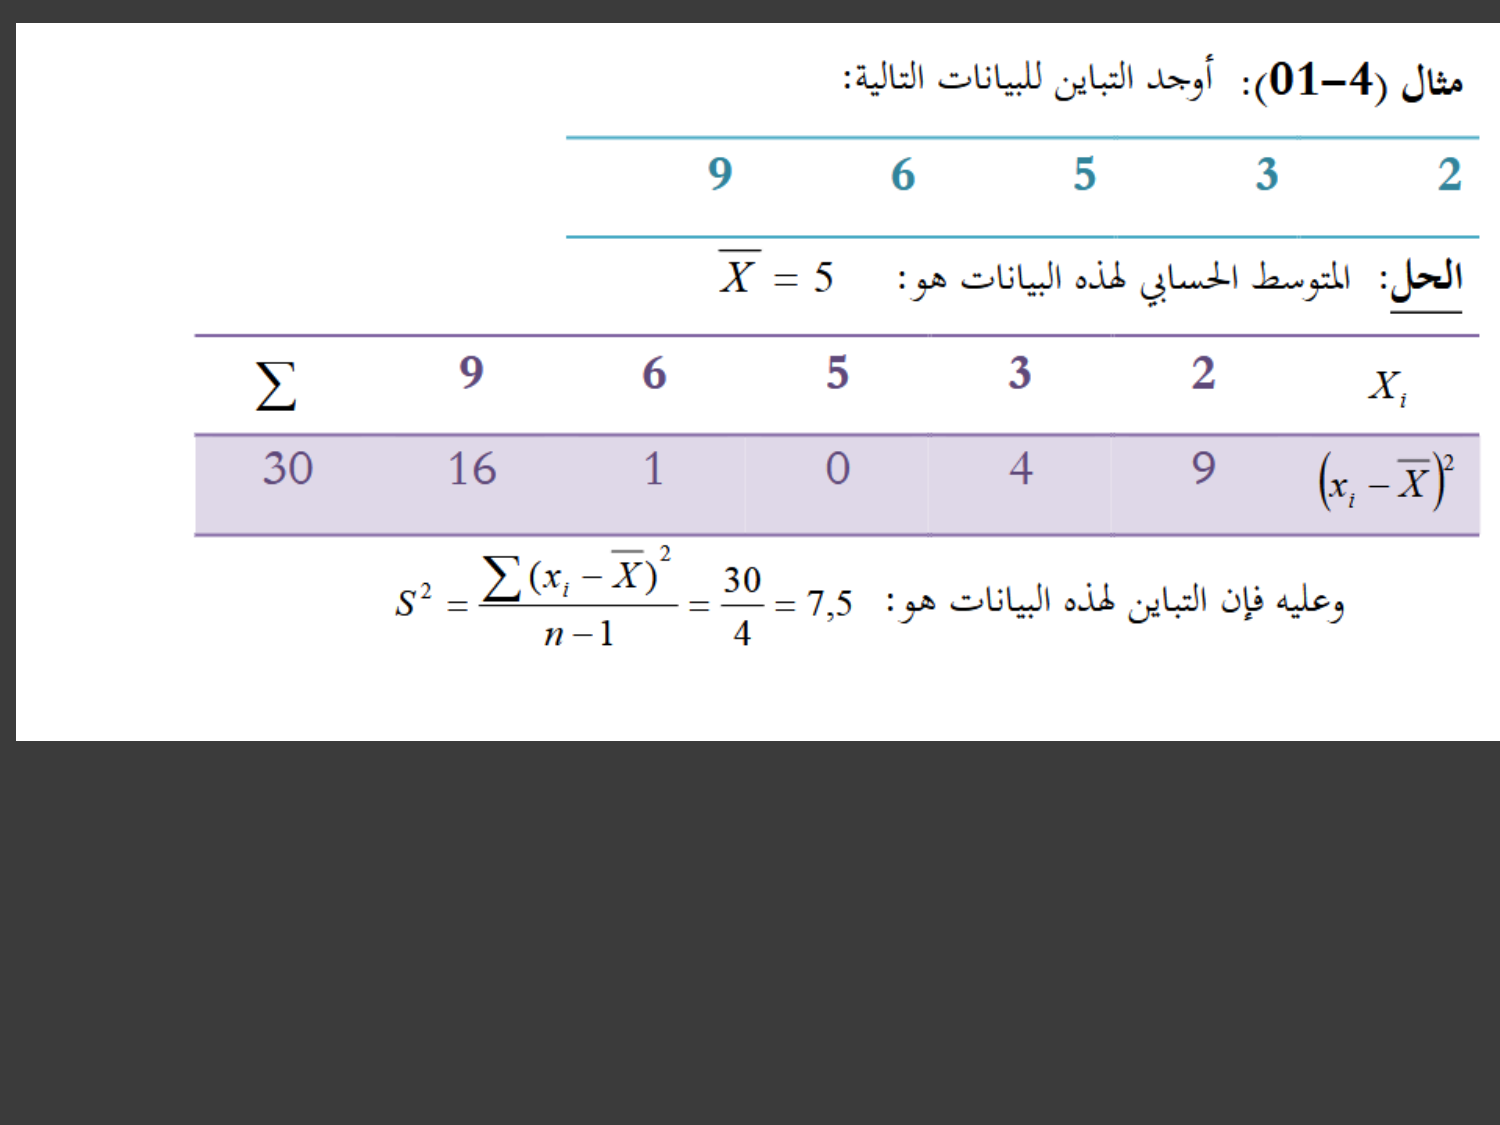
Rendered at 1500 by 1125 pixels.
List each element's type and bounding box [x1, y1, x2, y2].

picture [16, 23, 1500, 741]
